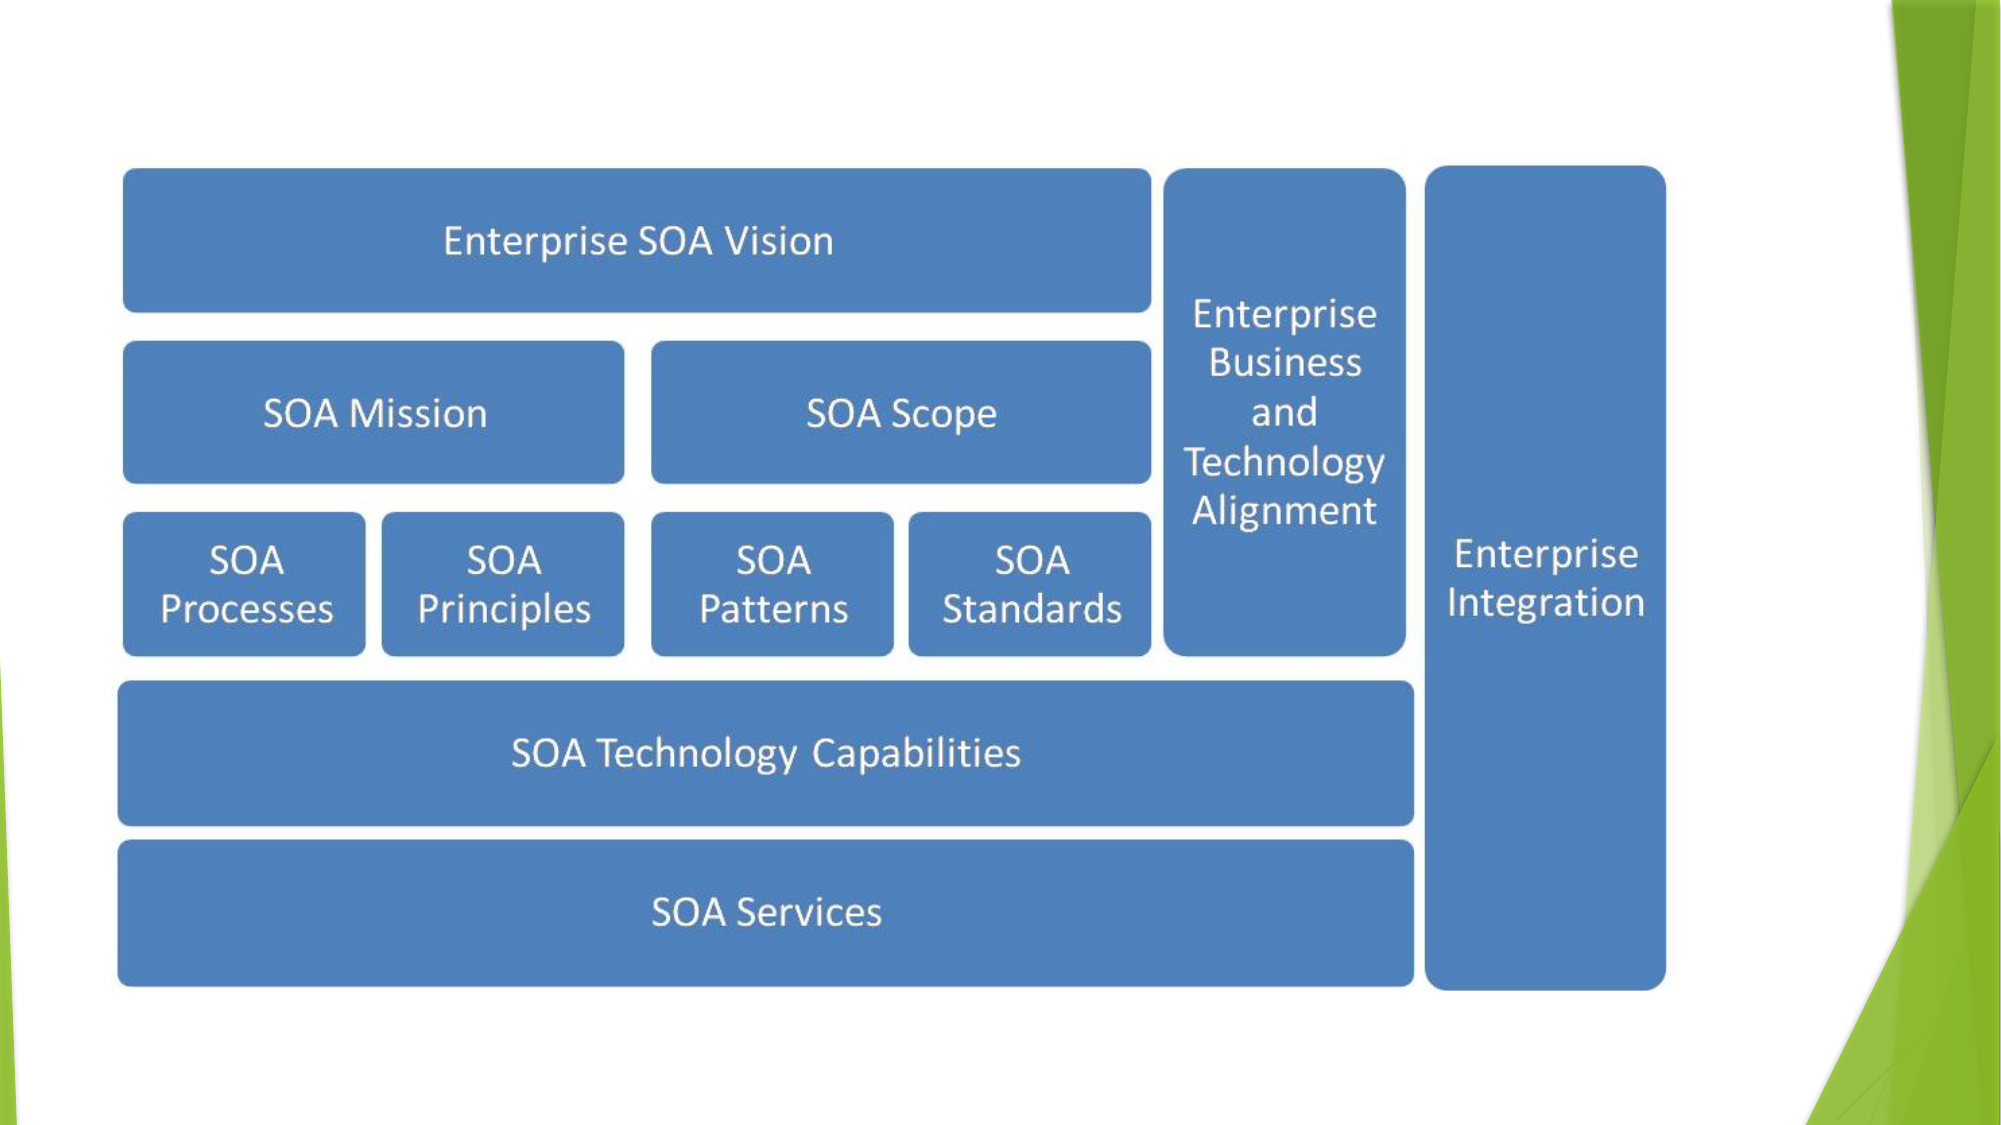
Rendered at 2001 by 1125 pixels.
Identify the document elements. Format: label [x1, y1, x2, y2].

picture [110, 156, 1678, 992]
